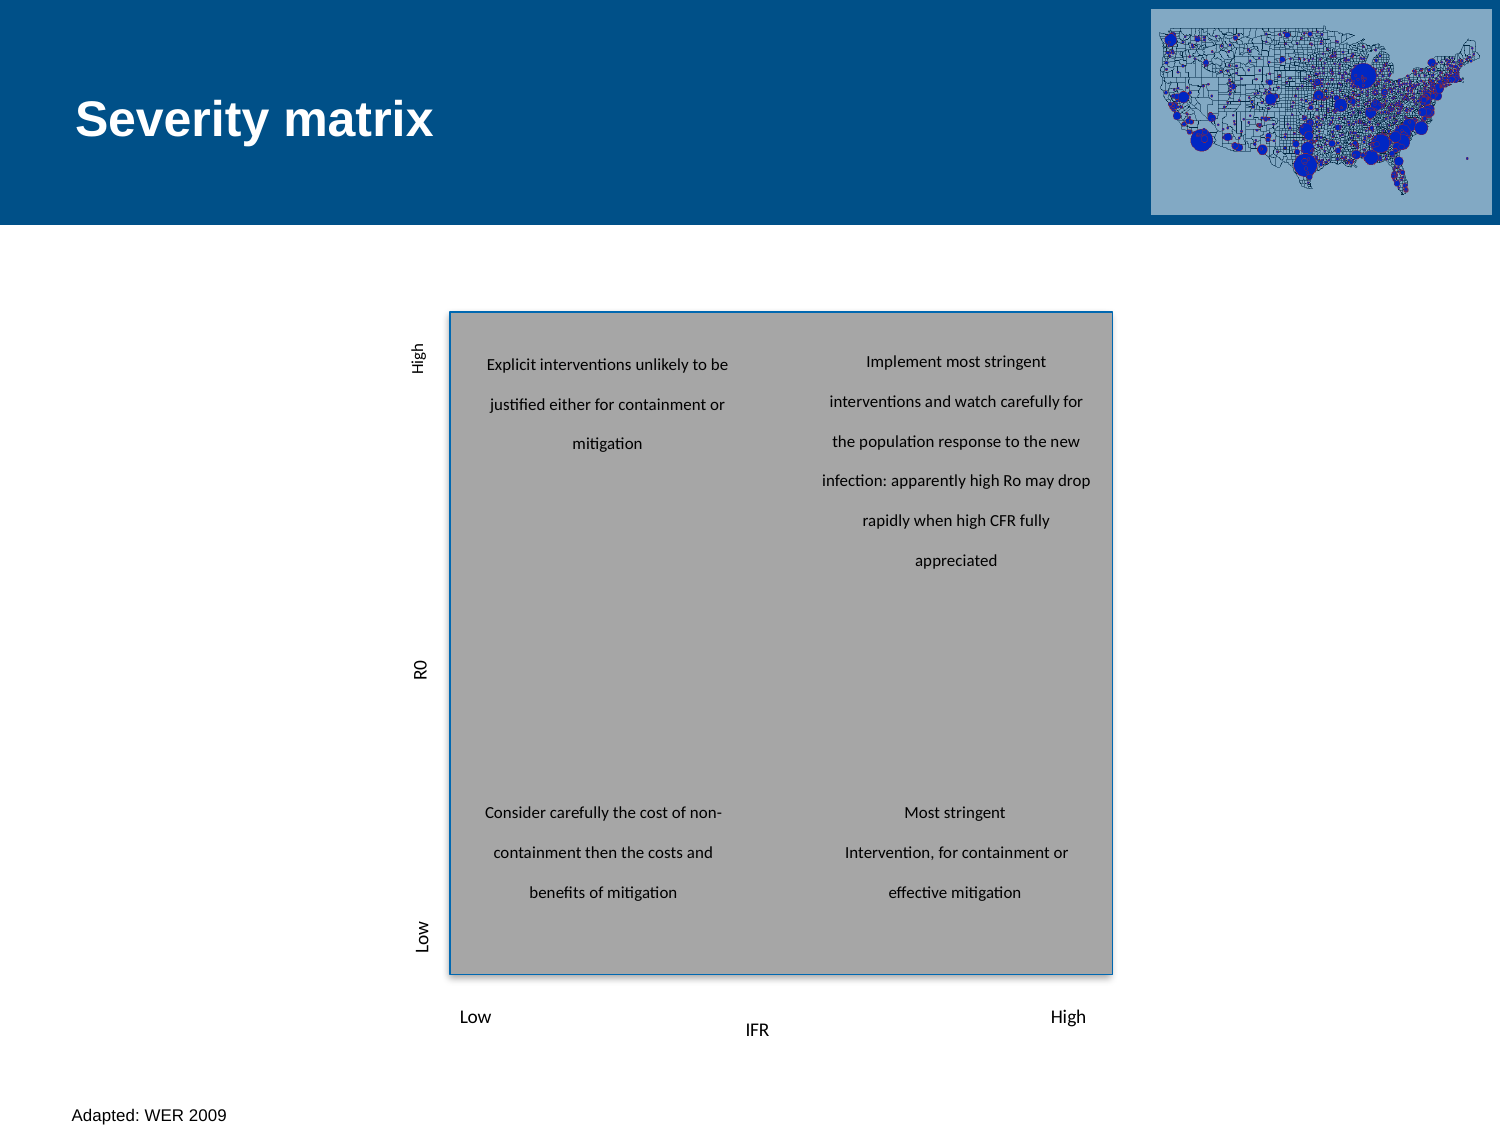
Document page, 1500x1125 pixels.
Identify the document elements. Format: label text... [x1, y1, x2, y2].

text_box IFR [730, 987, 785, 1048]
text_box Implement most stringent interventions and watch carefully for the population response to the new infection: apparently high Ro may drop rapidly when high CFR fully appreciated [805, 323, 1108, 499]
title Severity matrix [75, 0, 1146, 227]
text_box Most stringent Intervention, for containment or effective mitigation [805, 774, 1108, 975]
text_box Consider carefully the cost of non-containment then the costs and benefits of mitigation [452, 774, 755, 975]
text_box High [379, 328, 434, 390]
text_box R0 [377, 592, 438, 696]
picture [1151, 9, 1492, 215]
text_box Low [379, 906, 440, 969]
text_box Adapted: WER 2009 [56, 1077, 242, 1125]
text_box [449, 311, 1113, 975]
text_box Low [444, 974, 507, 1035]
text_box Explicit interventions unlikely to be justified either for containment or mitigation [456, 326, 759, 502]
text_box High [1036, 975, 1102, 1035]
